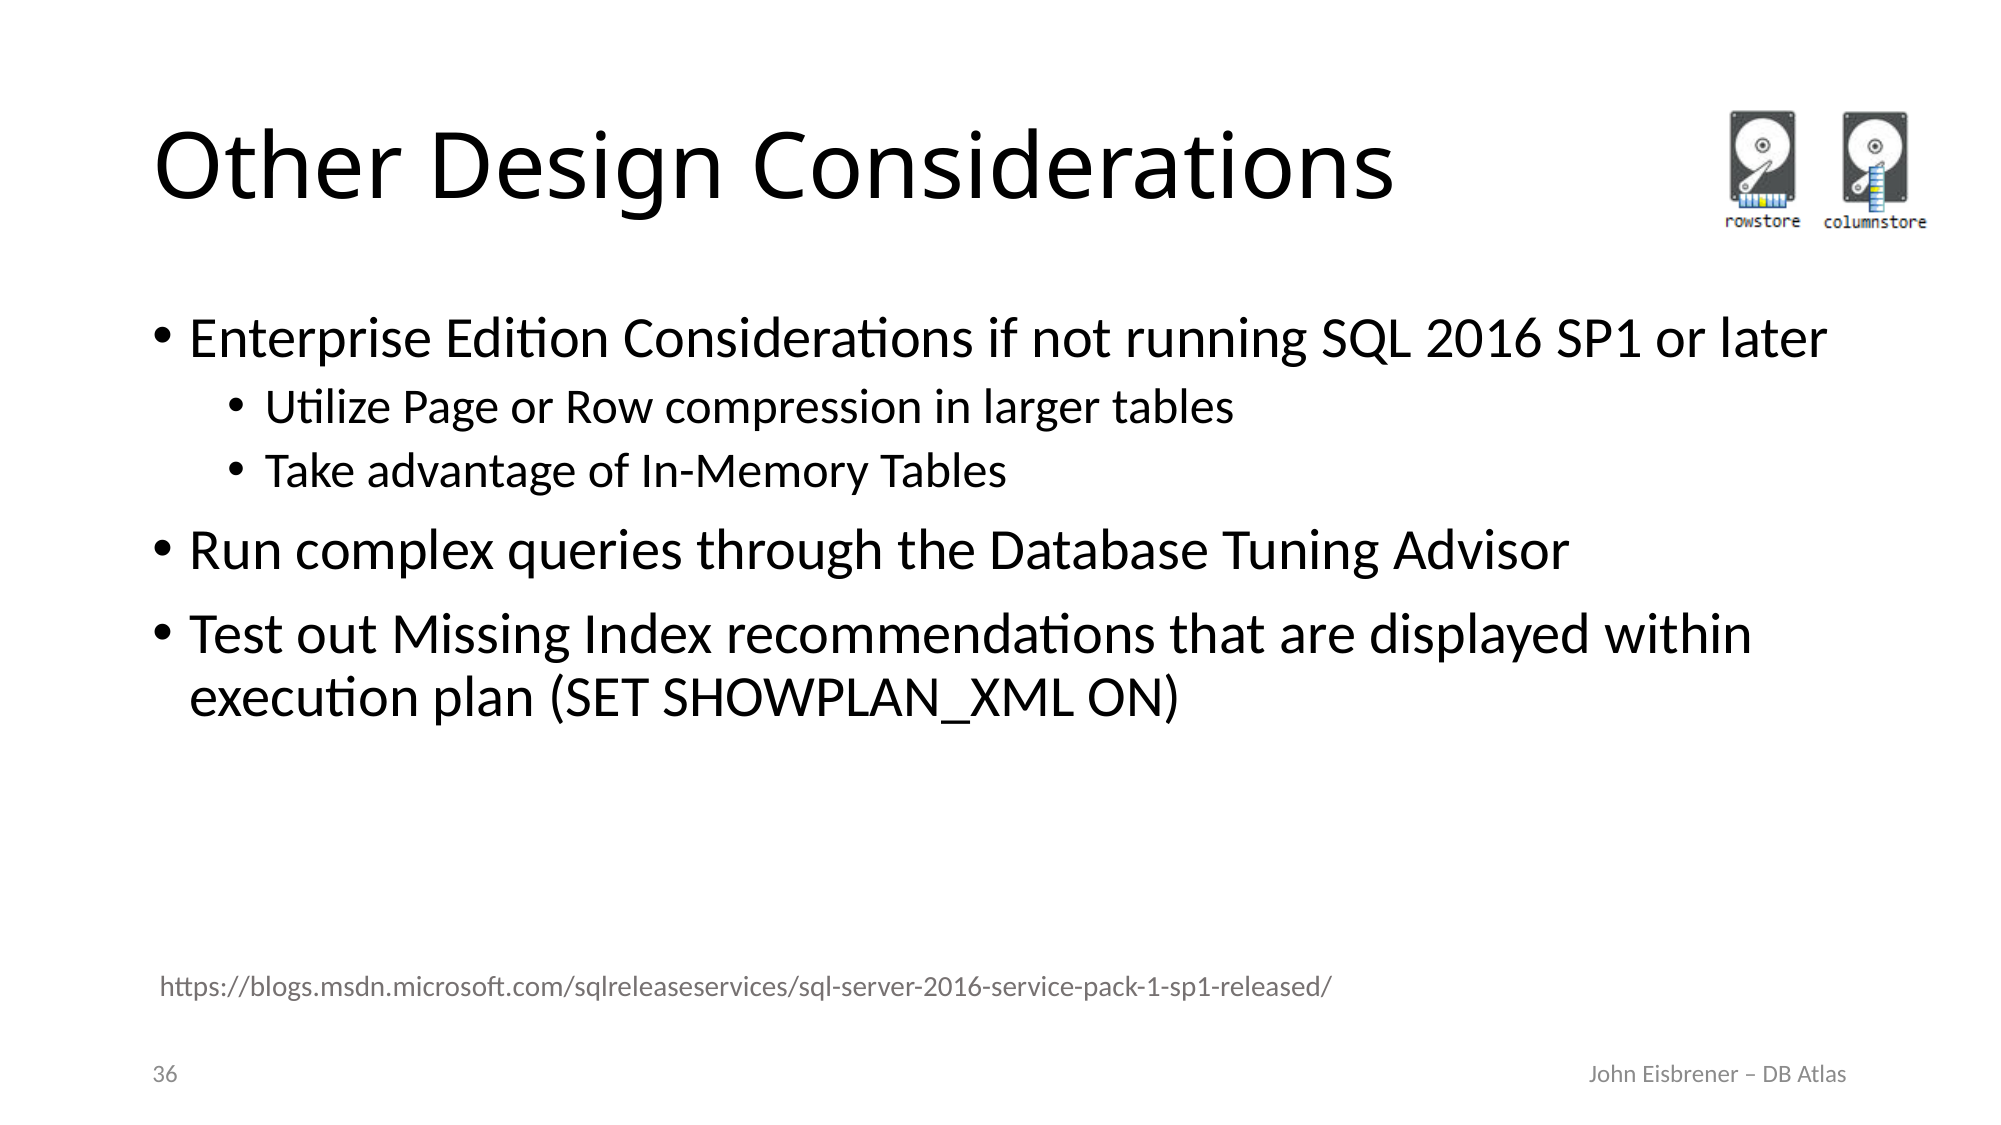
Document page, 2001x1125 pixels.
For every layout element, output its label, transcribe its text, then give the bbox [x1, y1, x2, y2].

footer John Eisbrener – DB Atlas [1187, 1042, 1863, 1103]
picture [1706, 106, 1932, 233]
text_box https://blogs.msdn.microsoft.com/sqlreleaseservices/sql-server-2016-service-pack-1-sp1-released/ [144, 959, 1349, 1010]
slide_number 36 [137, 1042, 588, 1103]
list Enterprise Edition Considerations if not running SQL 2016 SP1 or later Utilize Page or Row compression in larger tables Take advantage of In-Memory Tables Run complex queries through the Database Tuning Advisor Test out Missing Index recommendations that are displayed within execution plan (SET SHOWPLAN_XML ON) [137, 299, 1863, 960]
title Other Design Considerations [137, 59, 1863, 278]
